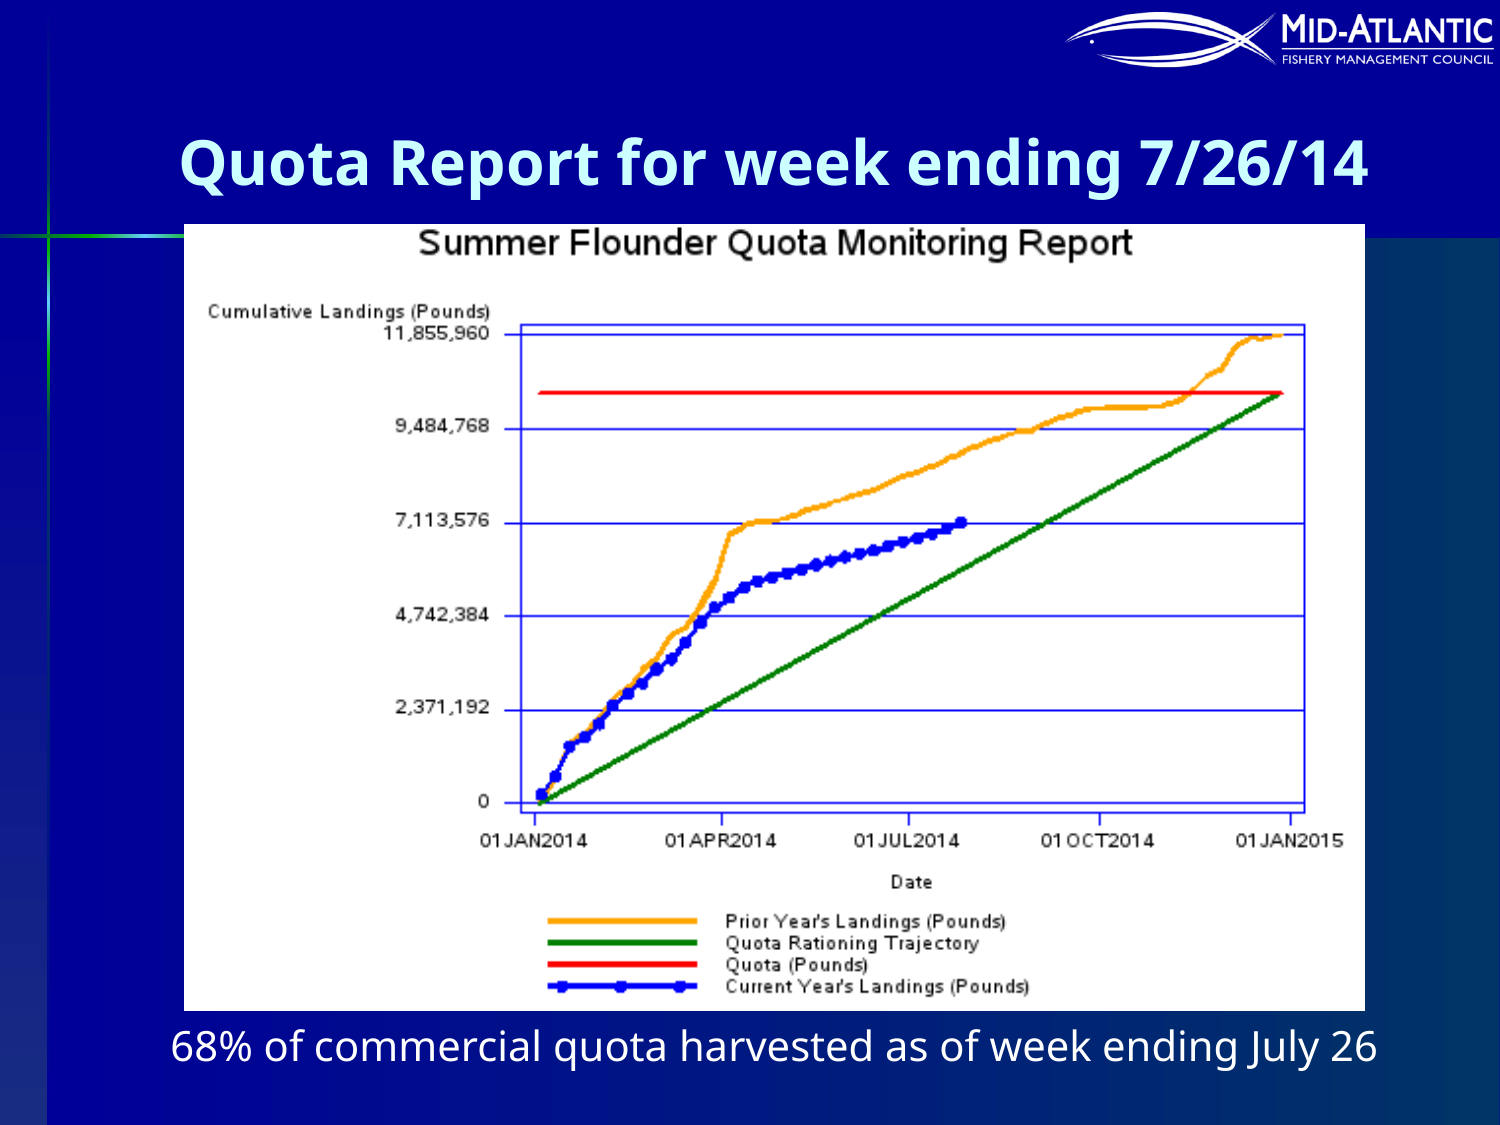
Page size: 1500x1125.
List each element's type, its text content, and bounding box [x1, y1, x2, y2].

text_box Quota Report for week ending 7/26/14 [155, 85, 1394, 206]
text_box 68% of commercial quota harvested as of week ending July 26 [137, 1012, 1412, 1078]
picture [184, 223, 1365, 1012]
picture [1061, 3, 1497, 76]
